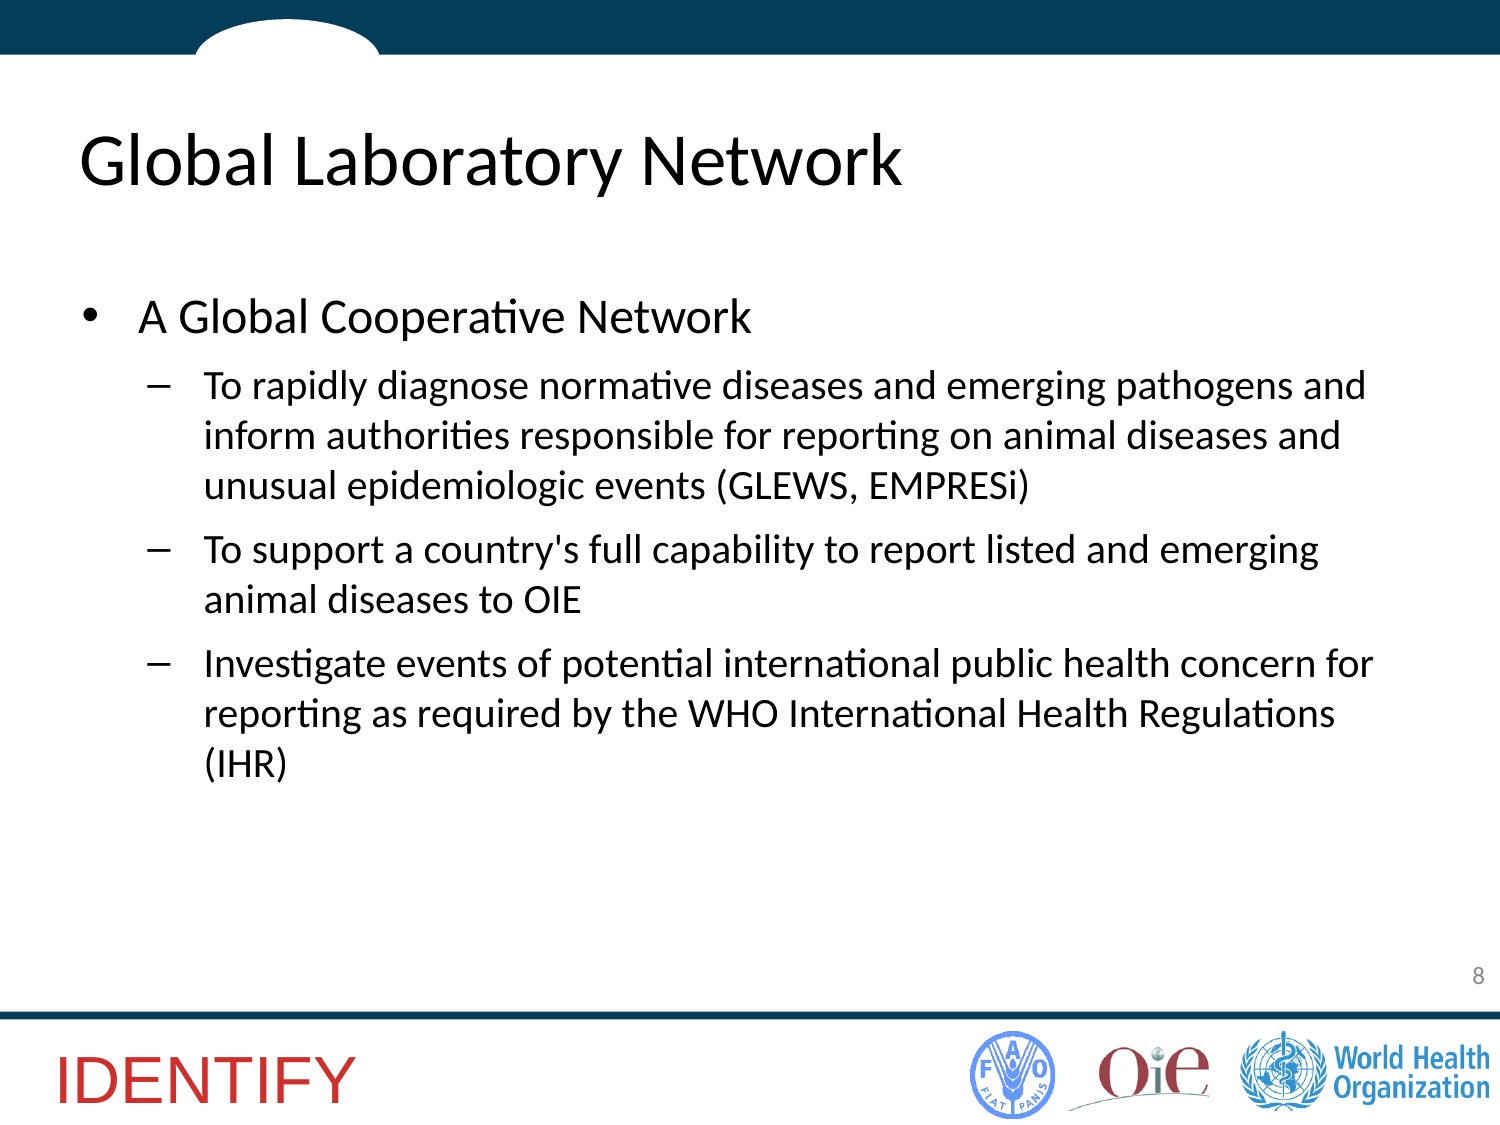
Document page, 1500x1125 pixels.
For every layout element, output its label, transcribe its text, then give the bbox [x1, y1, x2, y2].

text_box 8 [1149, 945, 1500, 1005]
picture [1069, 1047, 1209, 1111]
picture [970, 1031, 1055, 1119]
text_box Global Laboratory Network [64, 101, 1335, 209]
picture [1240, 1031, 1489, 1111]
text_box A Global Cooperative Network To rapidly diagnose normative diseases and emerging pathogens and inform authorities responsible for reporting on animal diseases and unusual epidemiologic events (GLEWS, EMPRESi) To support a country's full capability to report listed and emerging animal diseases to OIE Investigate events of potential international public health concern for reporting as required by the WHO International Health Regulations (IHR) [64, 275, 1405, 939]
